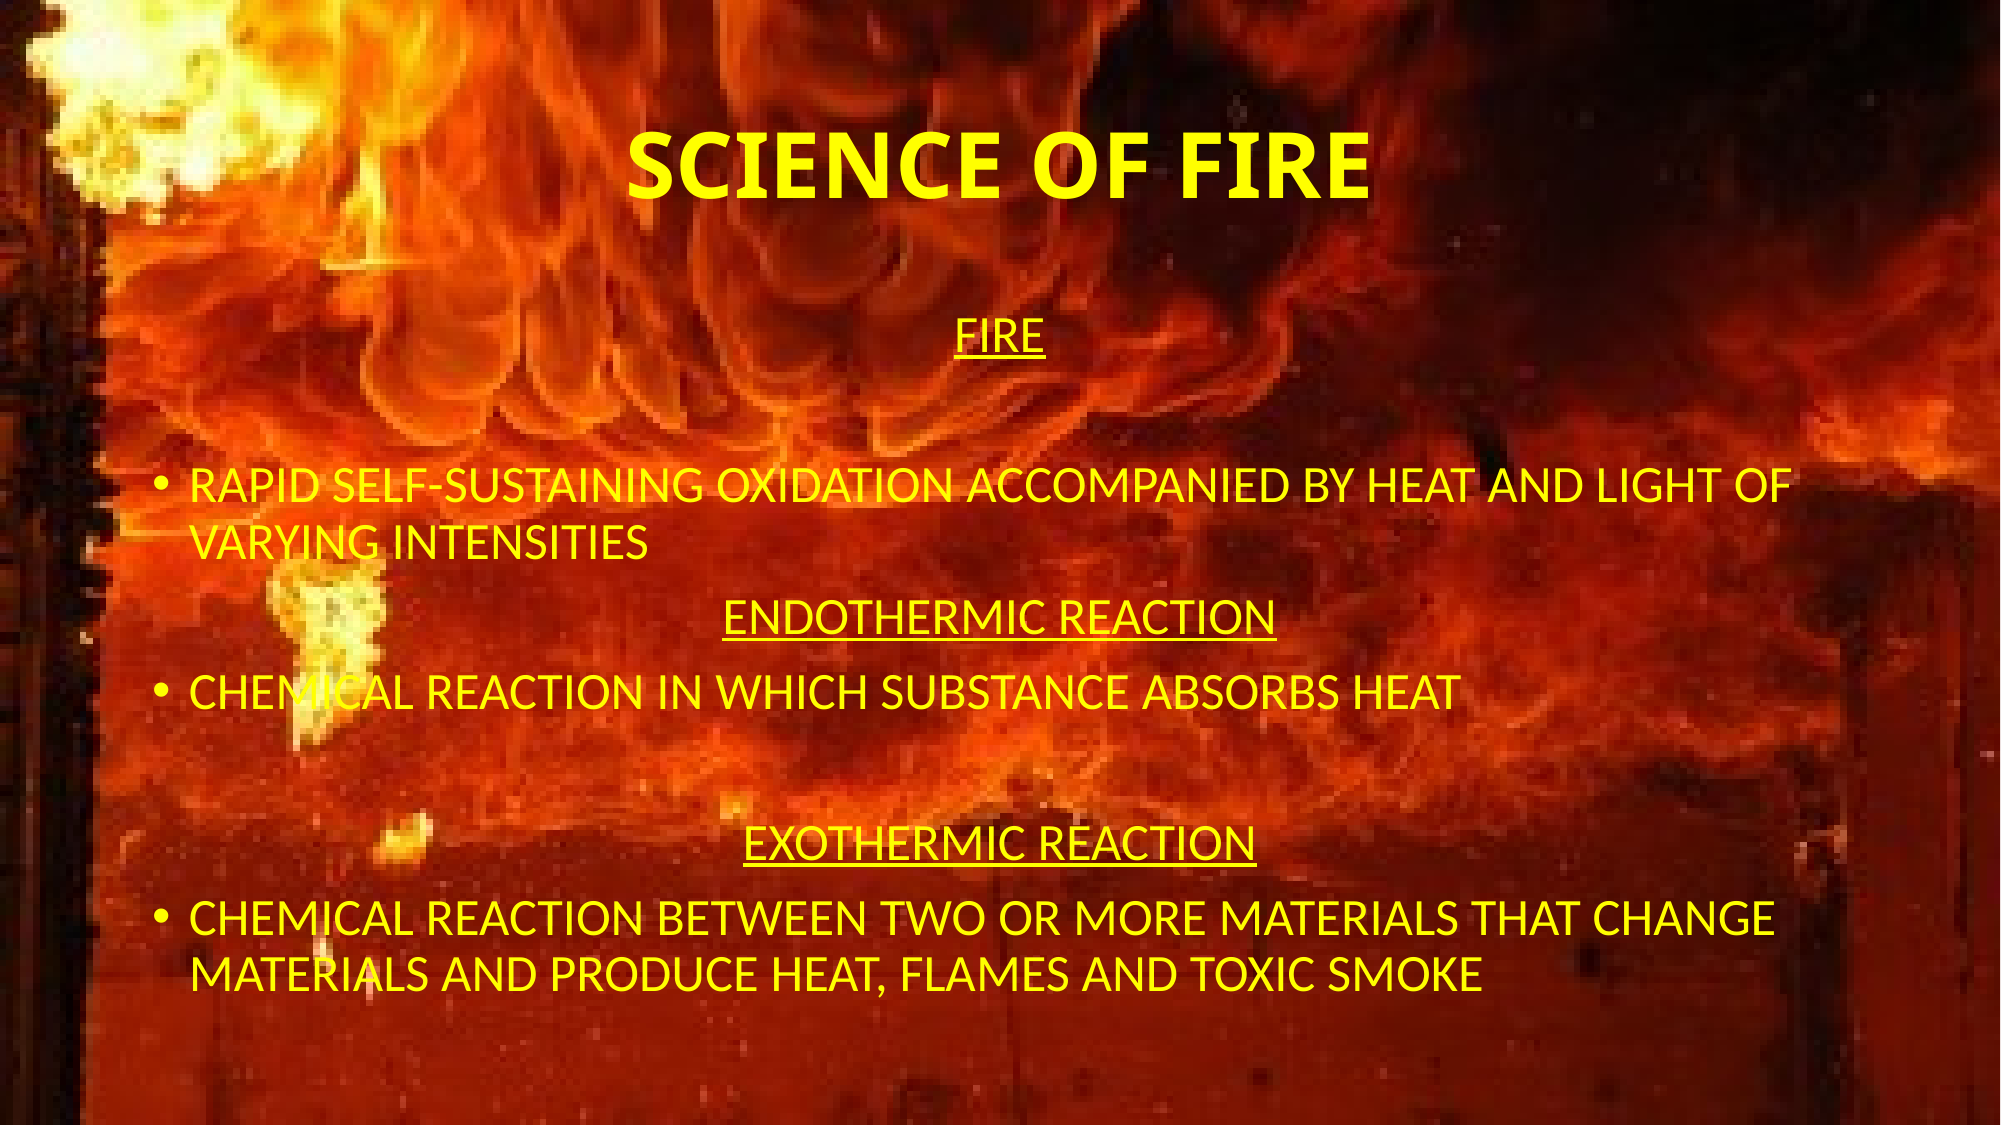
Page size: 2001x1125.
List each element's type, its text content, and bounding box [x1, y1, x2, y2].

picture [0, 0, 2001, 1125]
list FIRE Rapid self-sustaining oxidation accompanied by heat and light of varying intensities ENDOTHERMIC REACTION CHEMICAL REACTION IN WHICH SUBSTANCE ABSORBS HEAT EXOTHERMIC REACTION CHEMICAL REACTION BETWEEN TWO OR MORE MATERIALS THAT CHANGE MATERIALS AND PRODUCE HEAT, FLAMES AND TOXIC SMOKE [137, 299, 1863, 1014]
title SCIENCE OF FIRE [137, 59, 1863, 278]
